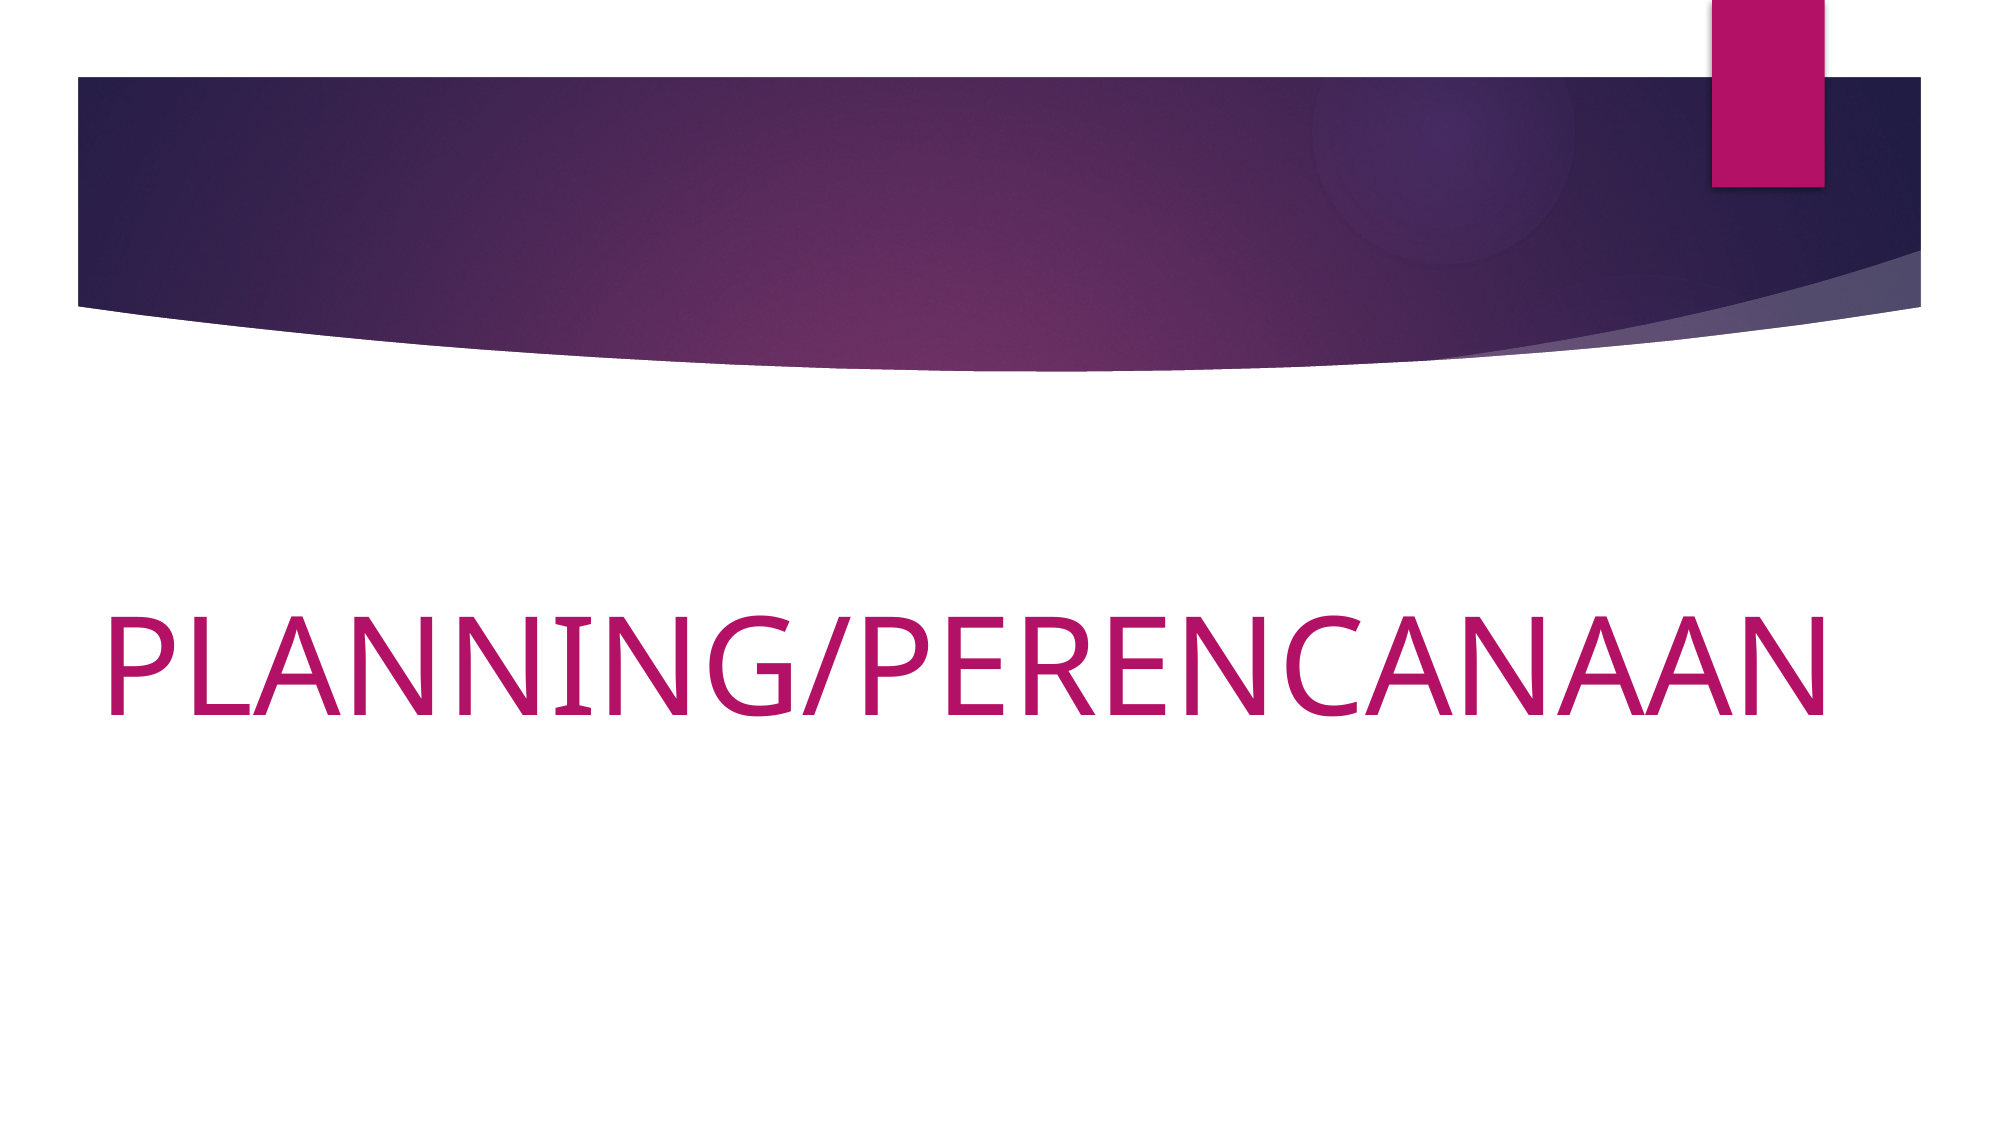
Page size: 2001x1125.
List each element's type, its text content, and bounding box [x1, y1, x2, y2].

title PLANNING/PERENCANAAN [83, 551, 1955, 770]
